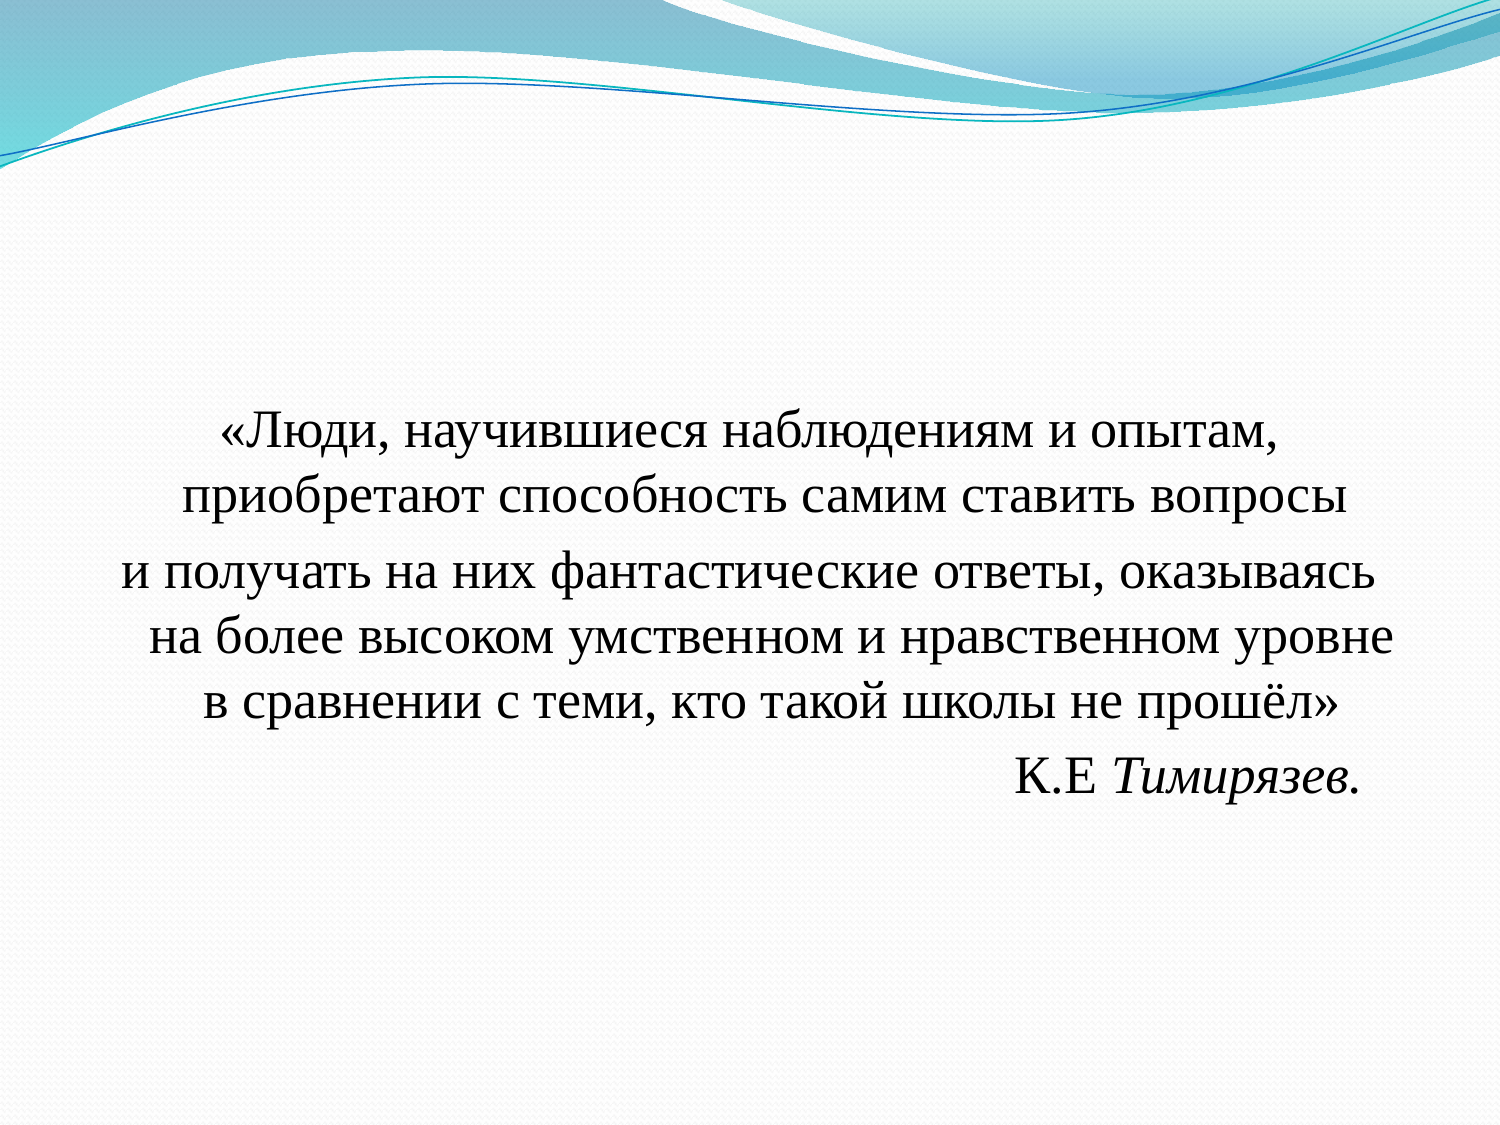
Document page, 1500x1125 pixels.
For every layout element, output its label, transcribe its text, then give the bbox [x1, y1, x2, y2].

list «Люди, научившиеся наблюдениям и опытам, приобретают способность самим ставить вопросы и получать на них фантастические ответы, оказываясь на более высоком умственном и нравственном уровне в сравнении с теми, кто такой школы не прошёл» К.Е Тимирязев. [74, 234, 1426, 1038]
